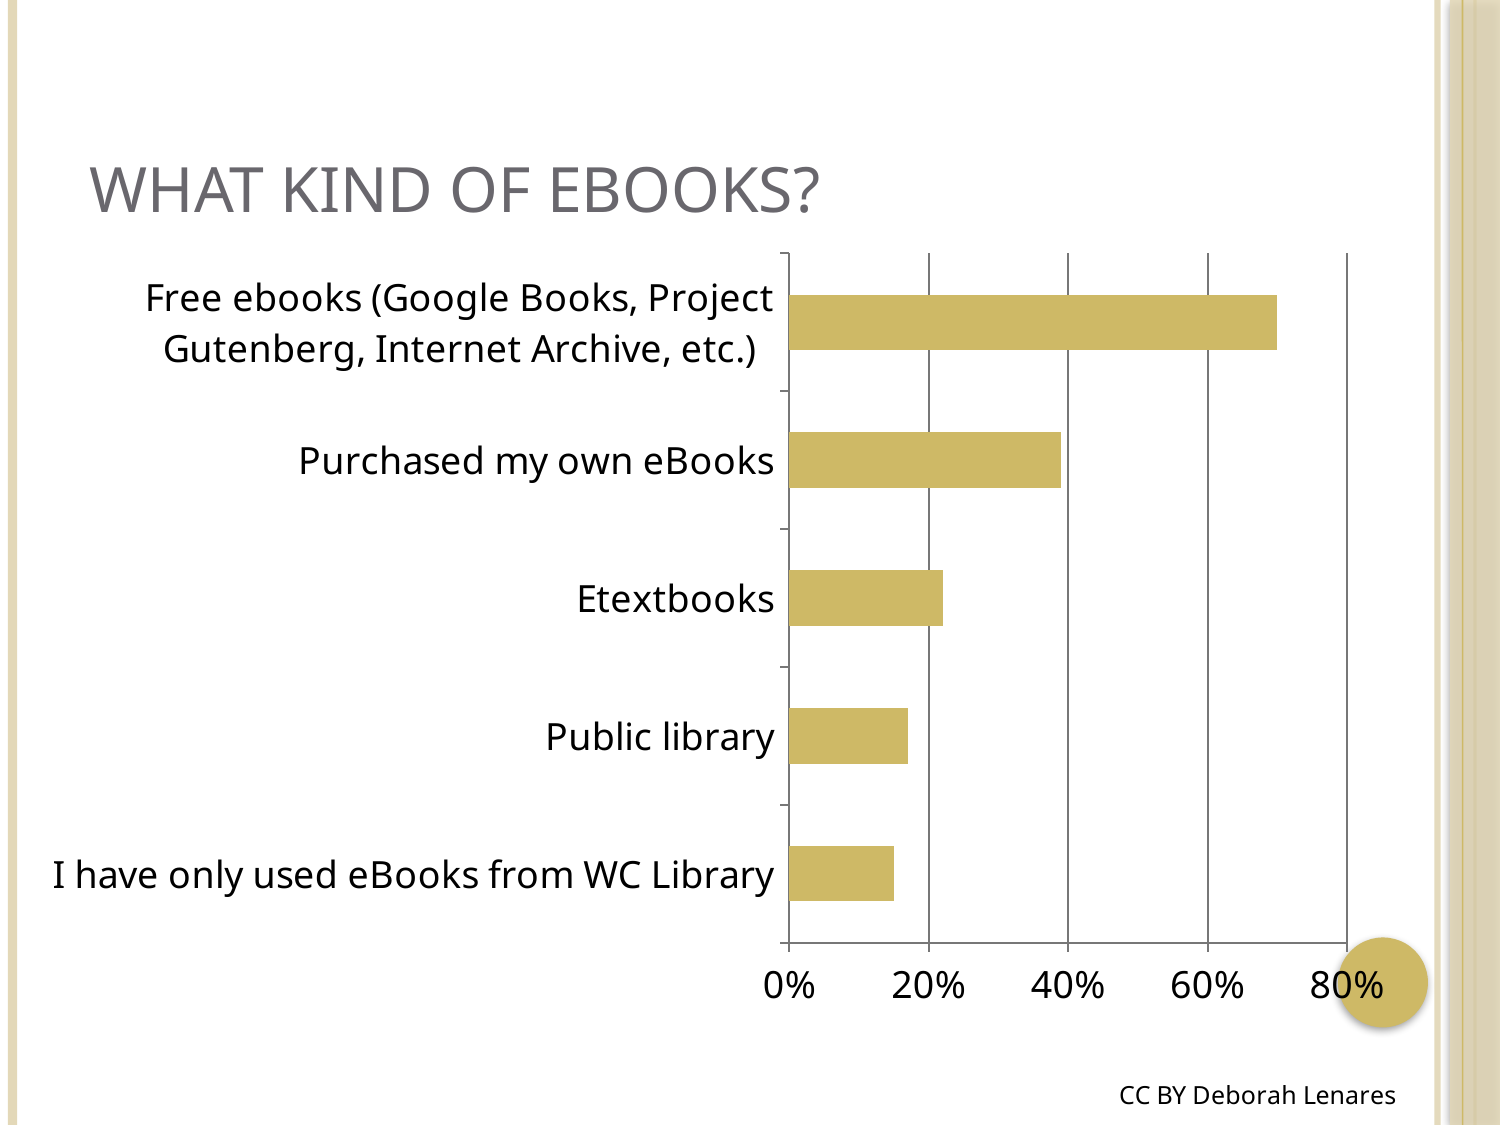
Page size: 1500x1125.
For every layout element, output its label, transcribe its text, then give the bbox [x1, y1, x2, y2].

chart [24, 211, 1413, 1125]
title What kind of ebooks? [75, 45, 1300, 208]
